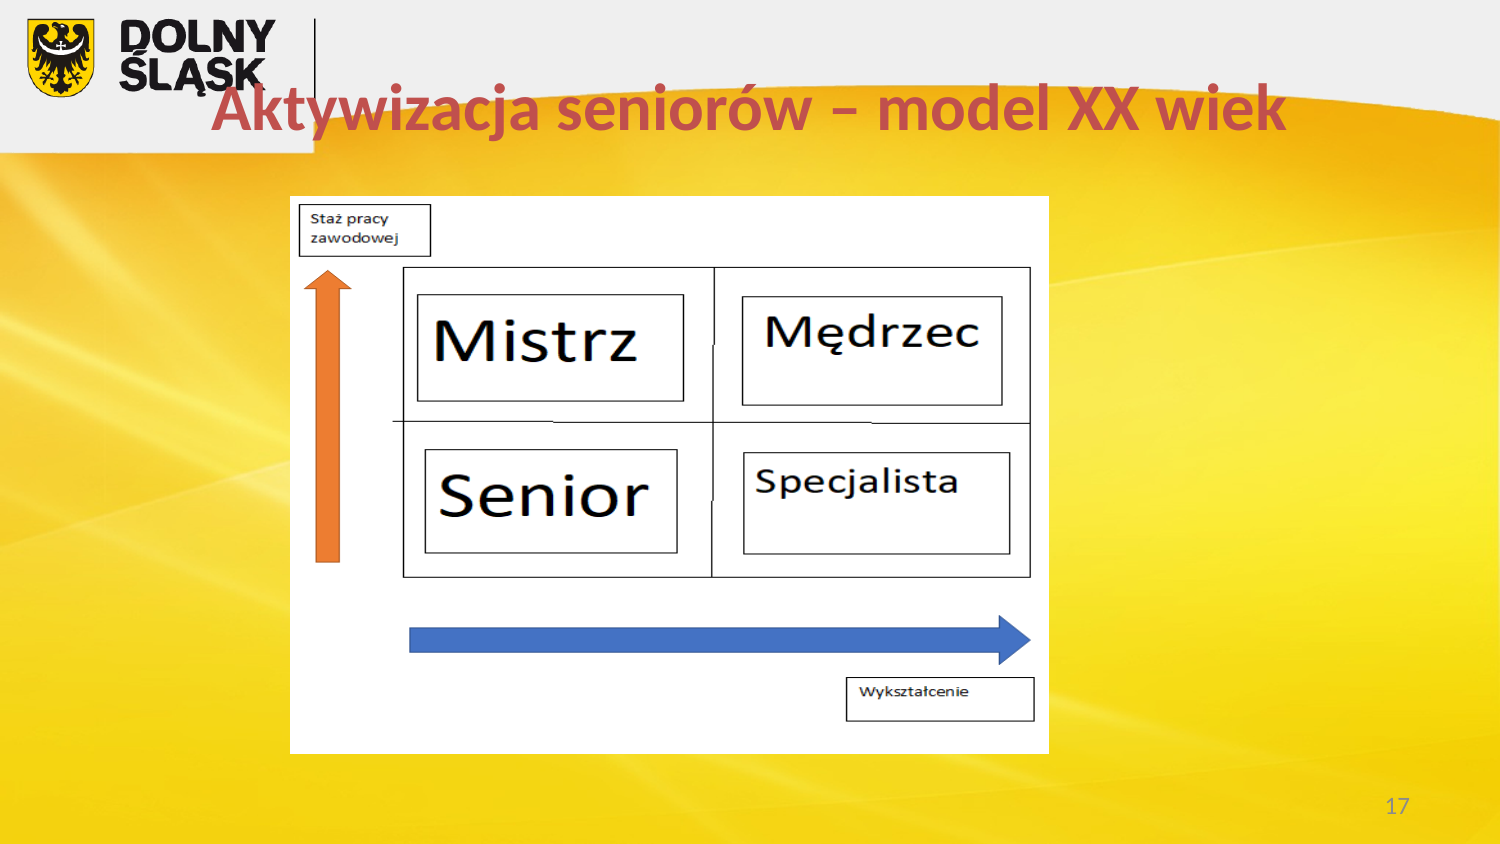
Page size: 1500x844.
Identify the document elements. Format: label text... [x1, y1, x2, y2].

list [289, 196, 1049, 754]
slide_number 17 [1074, 782, 1425, 828]
title Aktywizacja seniorów – model XX wiek [75, 33, 1425, 175]
picture [0, 0, 1500, 844]
